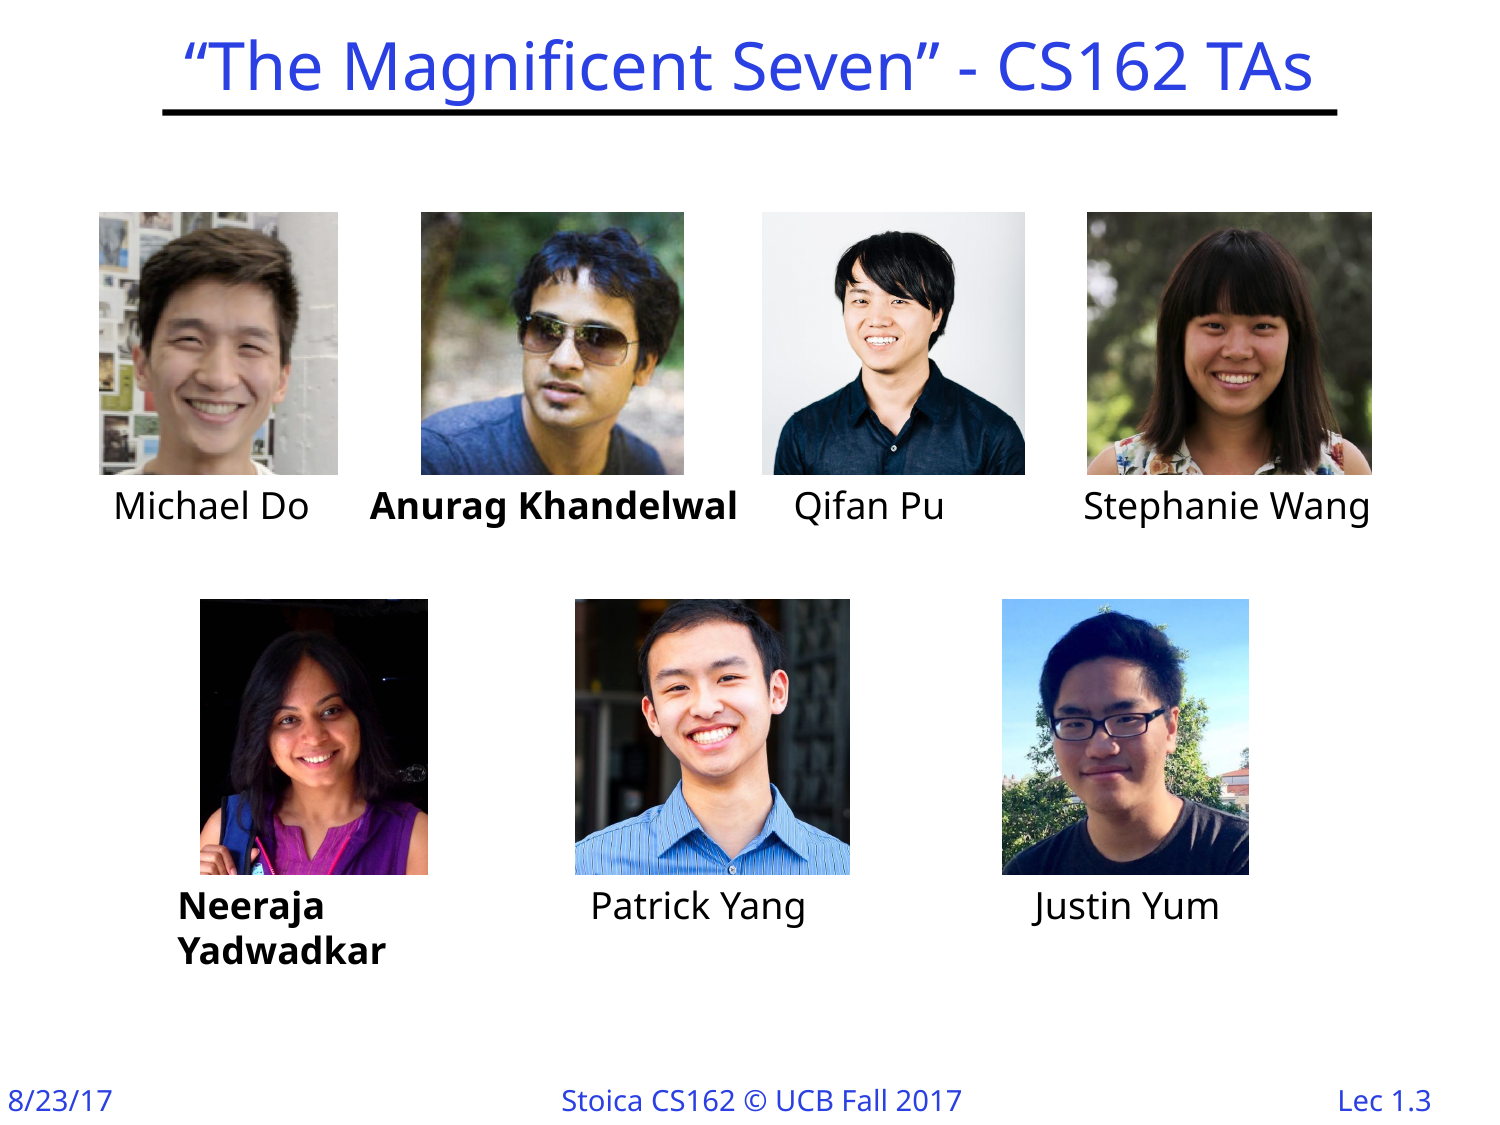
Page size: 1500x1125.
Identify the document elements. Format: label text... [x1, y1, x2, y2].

text_box Stephanie Wang [1068, 474, 1386, 535]
title “The Magnificent Seven” - CS162 TAs [162, 24, 1338, 113]
text_box Patrick Yang [575, 884, 822, 935]
picture [1002, 599, 1249, 876]
picture [574, 599, 851, 876]
picture [1087, 212, 1373, 476]
text_box Qifan Pu [778, 485, 961, 535]
picture [199, 599, 428, 876]
picture [762, 212, 1026, 476]
text_box Justin Yum [1019, 885, 1236, 935]
picture [420, 212, 684, 476]
text_box Neeraja Yadwadkar [162, 874, 500, 980]
text_box Anurag Khandelwal [354, 474, 754, 535]
text_box Michael Do [98, 482, 325, 535]
picture [99, 211, 338, 476]
